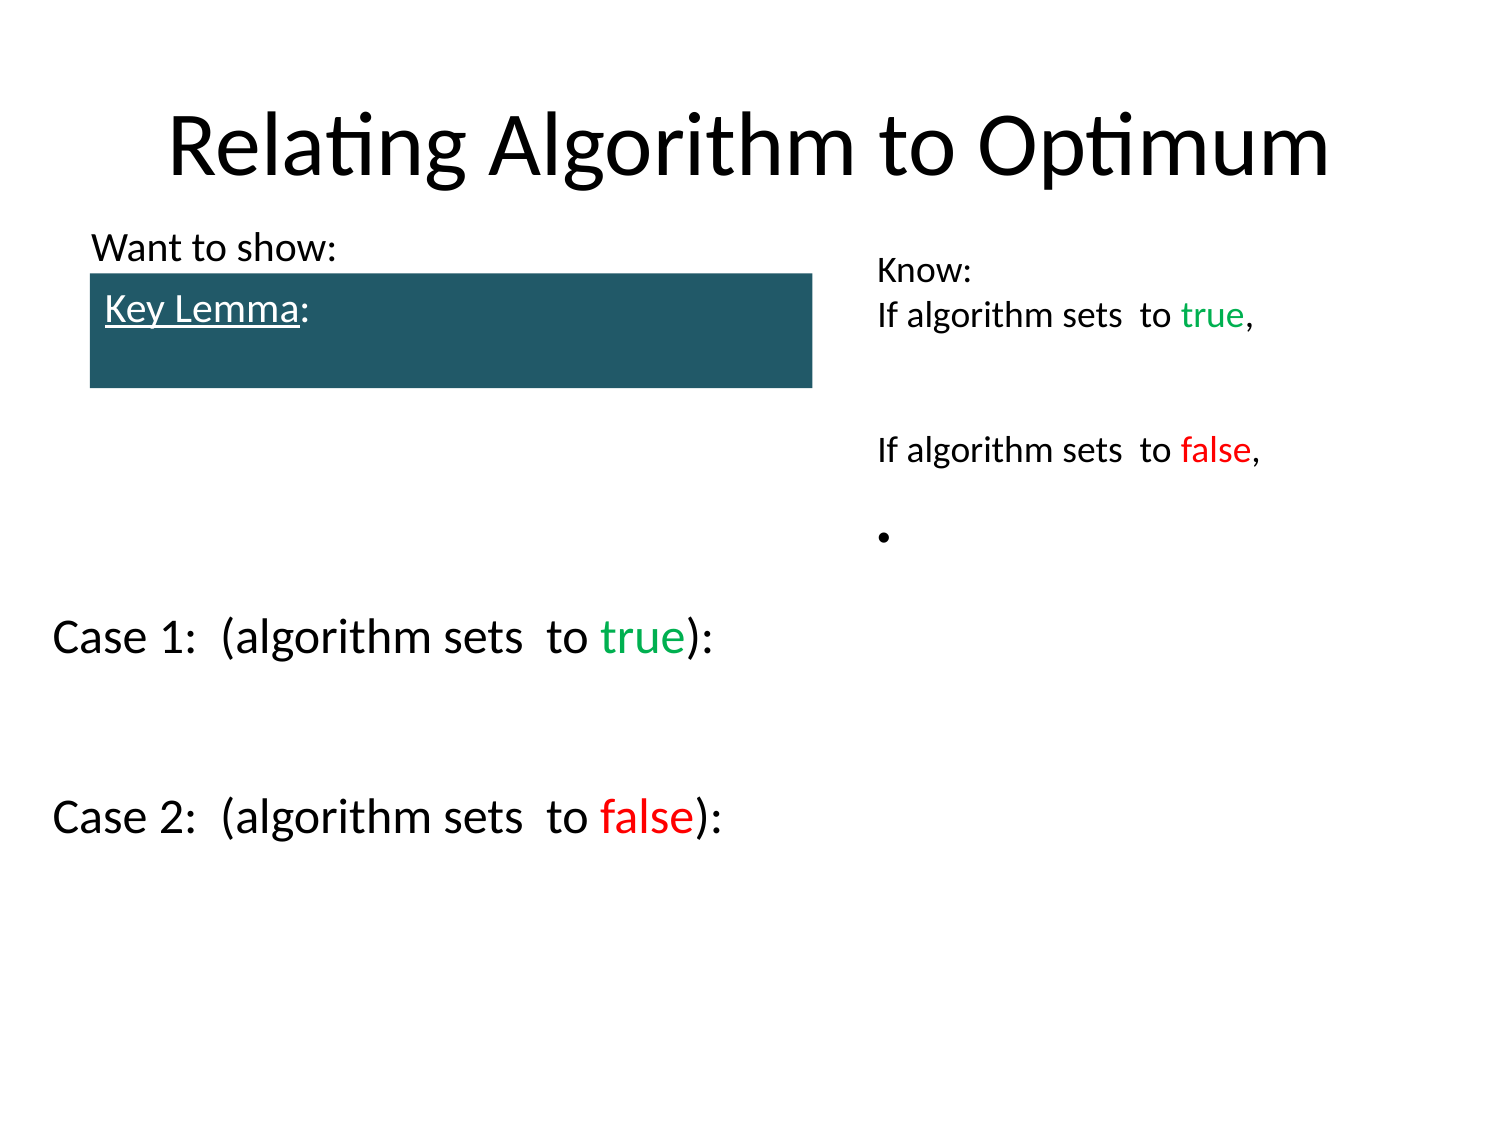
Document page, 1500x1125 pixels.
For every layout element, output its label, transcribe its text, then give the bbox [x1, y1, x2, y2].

title Relating Algorithm to Optimum [75, 45, 1425, 233]
text_box Want to show: [76, 212, 353, 278]
